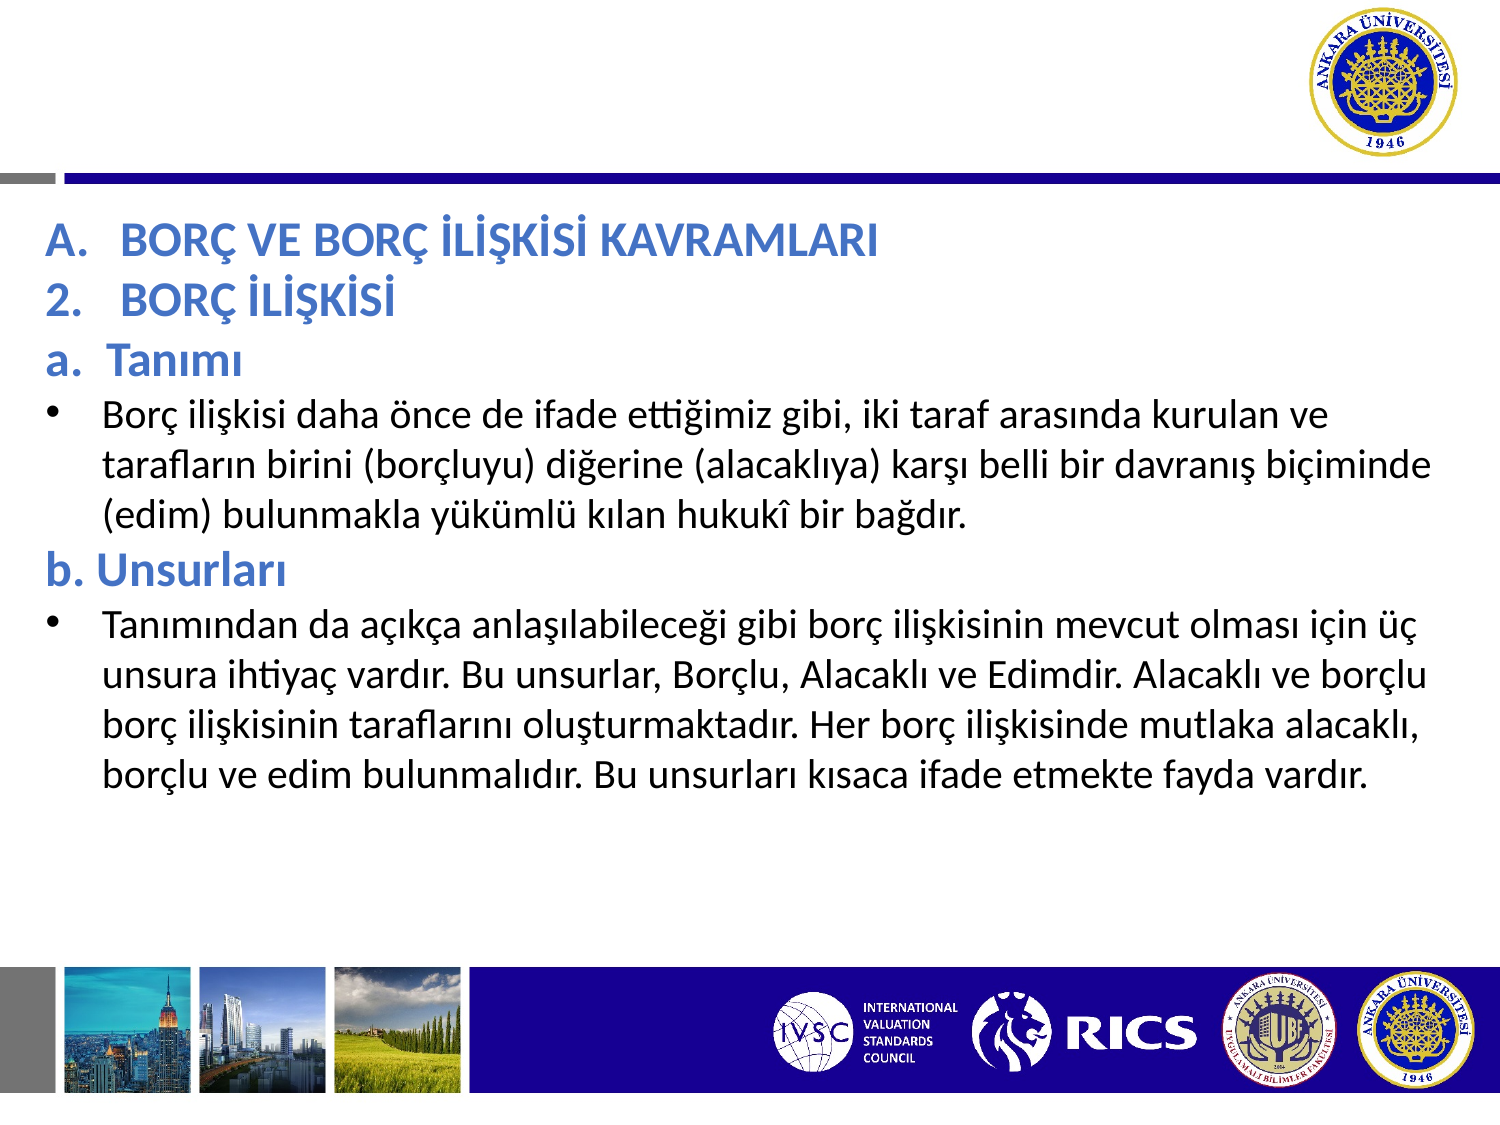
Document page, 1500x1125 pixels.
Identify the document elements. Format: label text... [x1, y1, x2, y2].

text_box BORÇ VE BORÇ İLİŞKİSİ KAVRAMLARI BORÇ İLİŞKİSİ a. Tanımı Borç ilişkisi daha önce de ifade ettiğimiz gibi, iki taraf arasında kurulan ve tarafların birini (borçluyu) diğerine (alacaklıya) karşı belli bir davranış biçiminde (edim) bulunmakla yükümlü kılan hukukî bir bağdır. b. Unsurları Tanımından da açıkça anlaşılabileceği gibi borç ilişkisinin mevcut olması için üç unsura ihtiyaç vardır. Bu unsurlar, Borçlu, Alacaklı ve Edimdir. Alacaklı ve borçlu borç ilişkisinin taraflarını oluşturmaktadır. Her borç ilişkisinde mutlaka alacaklı, borçlu ve edim bulunmalıdır. Bu unsurları kısaca ifade etmekte fayda vardır. [30, 198, 1476, 804]
picture [0, 0, 1500, 1125]
footer [562, 1025, 1038, 1100]
